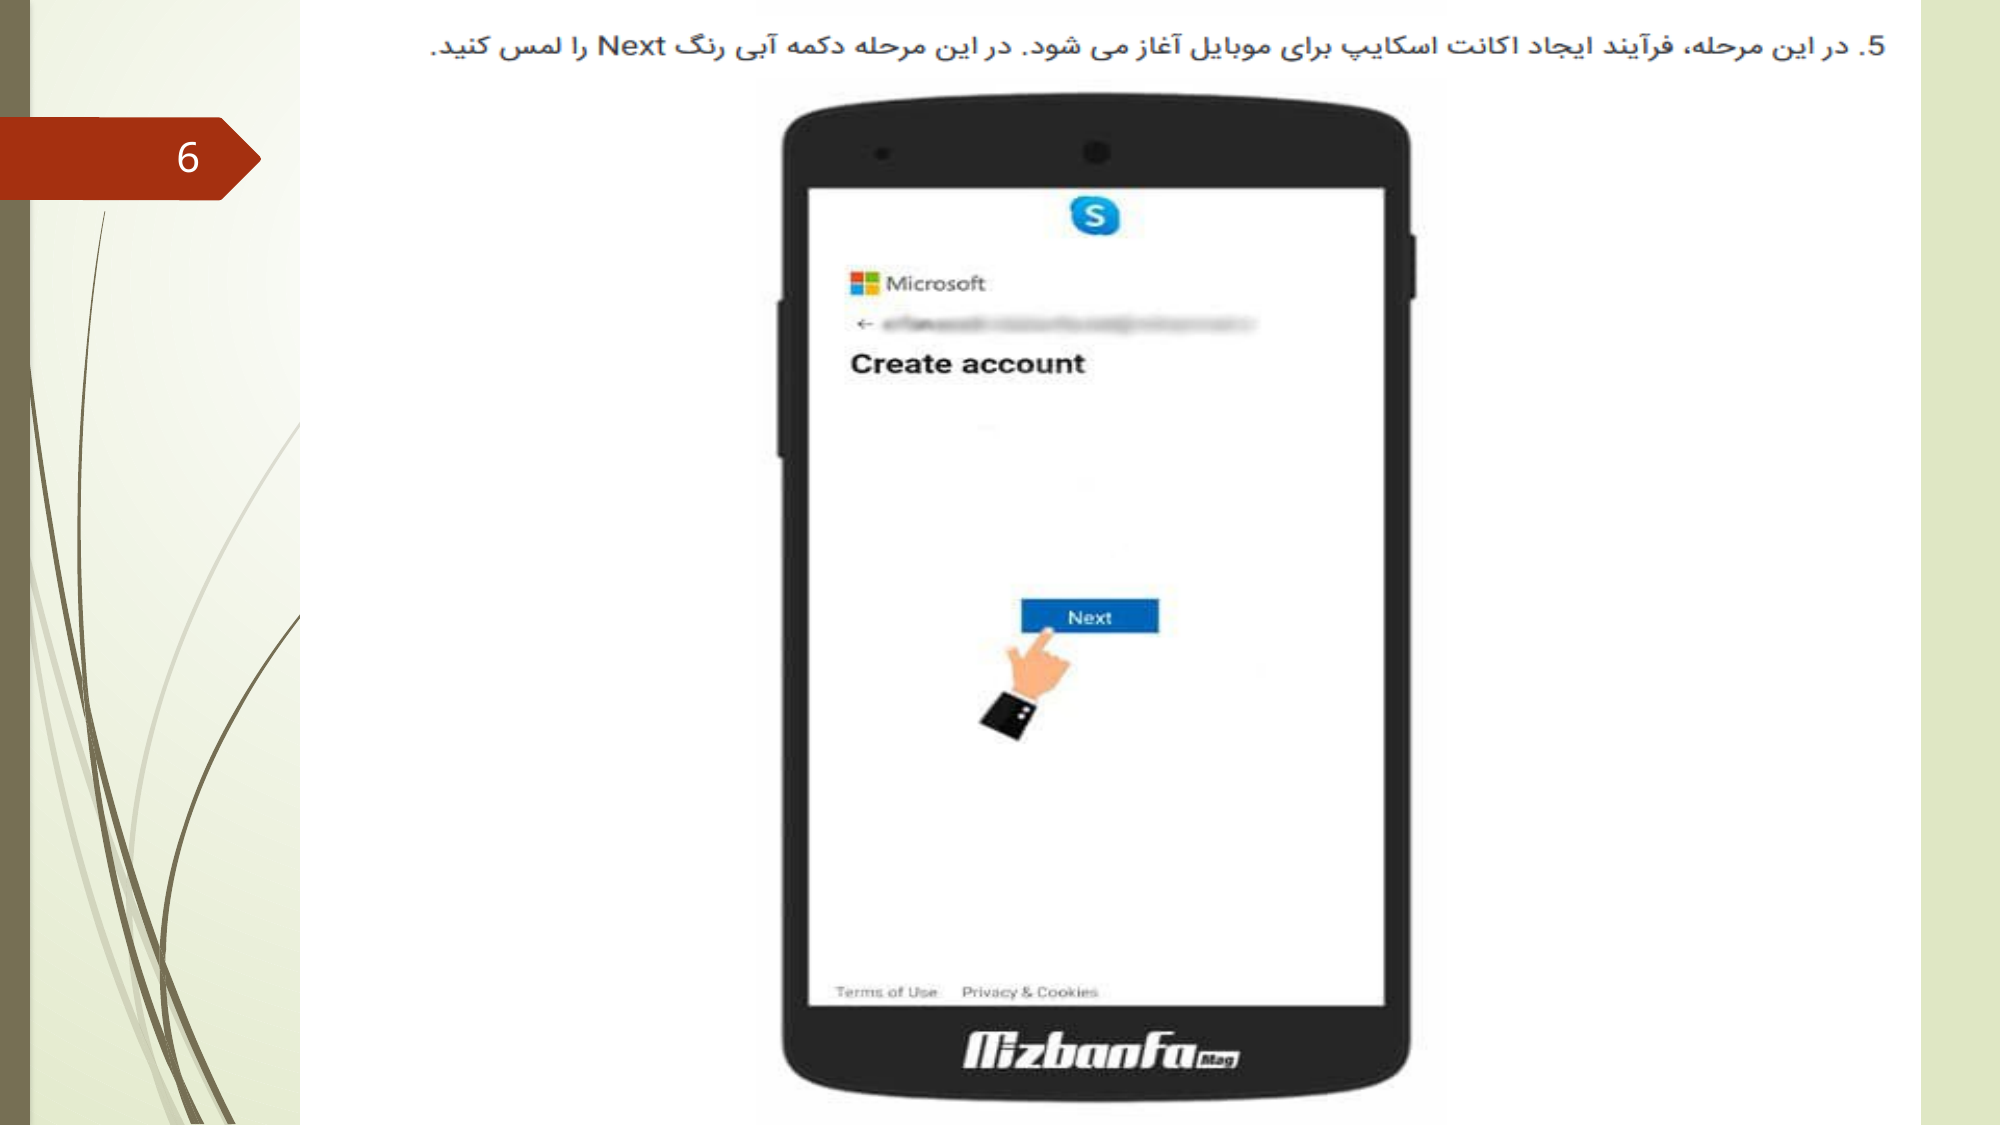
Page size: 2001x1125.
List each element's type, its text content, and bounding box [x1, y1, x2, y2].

picture [299, 0, 1921, 1125]
slide_number 6 [87, 129, 216, 190]
